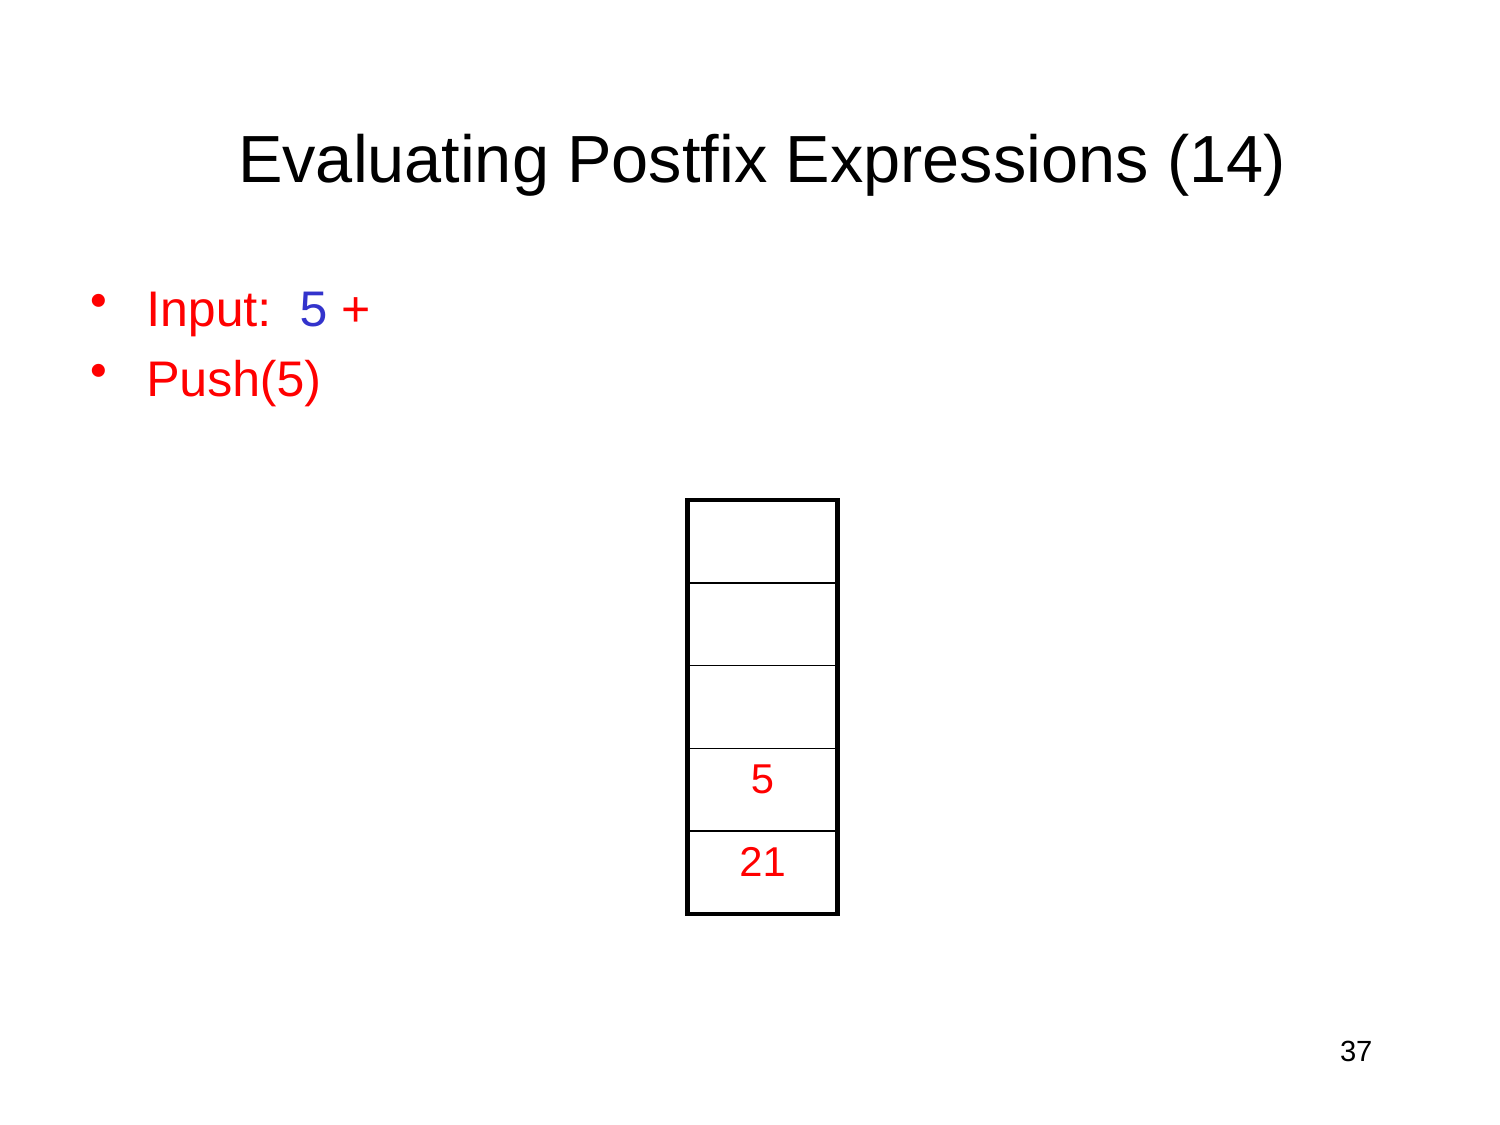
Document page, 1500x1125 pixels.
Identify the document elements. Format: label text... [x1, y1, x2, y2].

table_header [690, 502, 835, 582]
table_cell 21 [690, 832, 835, 912]
table_cell 5 [690, 749, 835, 830]
slide_number 37 [1074, 1024, 1388, 1101]
table_cell [690, 584, 835, 665]
title Evaluating Postfix Expressions (14) [24, 62, 1500, 250]
list Input: 5 + Push(5) [75, 268, 1388, 1000]
table_cell [690, 666, 835, 748]
